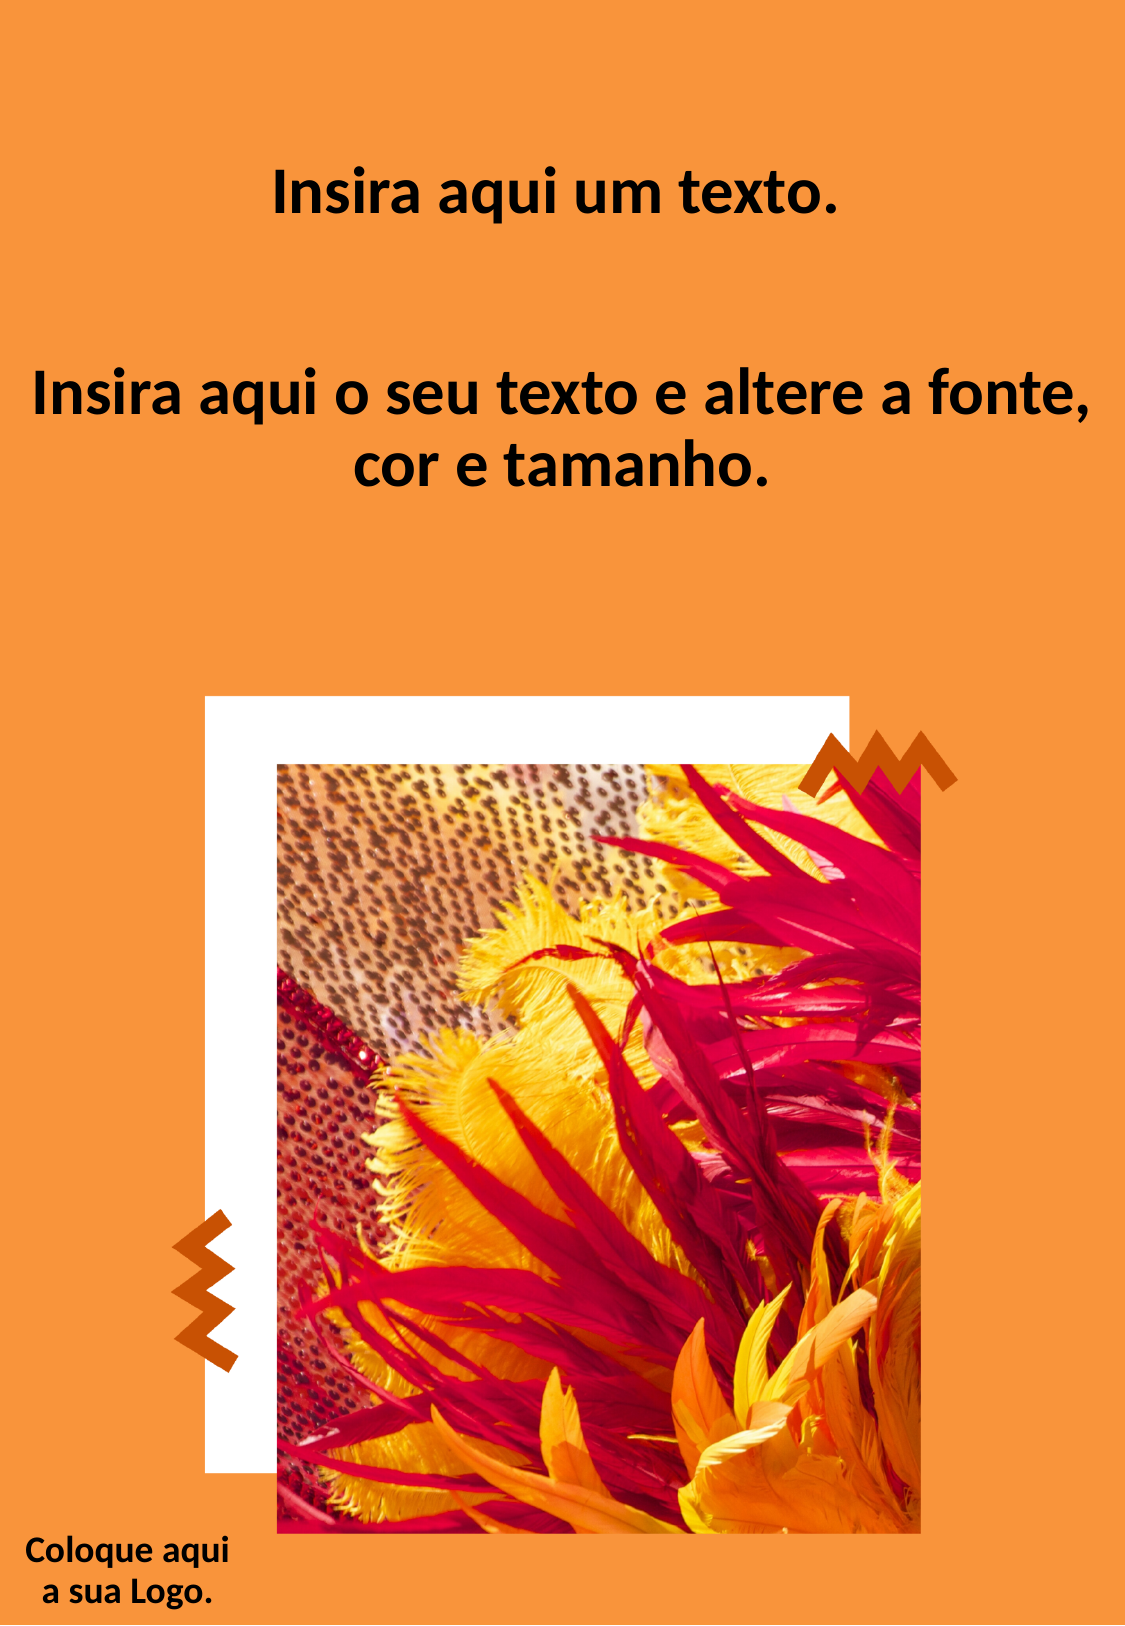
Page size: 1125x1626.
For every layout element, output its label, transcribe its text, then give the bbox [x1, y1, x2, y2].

text_box Coloque aqui a sua Logo. [4, 1522, 252, 1625]
text_box Insira aqui o seu texto e altere a fonte, cor e tamanho. [0, 349, 1125, 554]
picture [0, 554, 1125, 1625]
picture [0, 0, 1125, 349]
text_box Insira aqui um texto. [127, 148, 984, 236]
